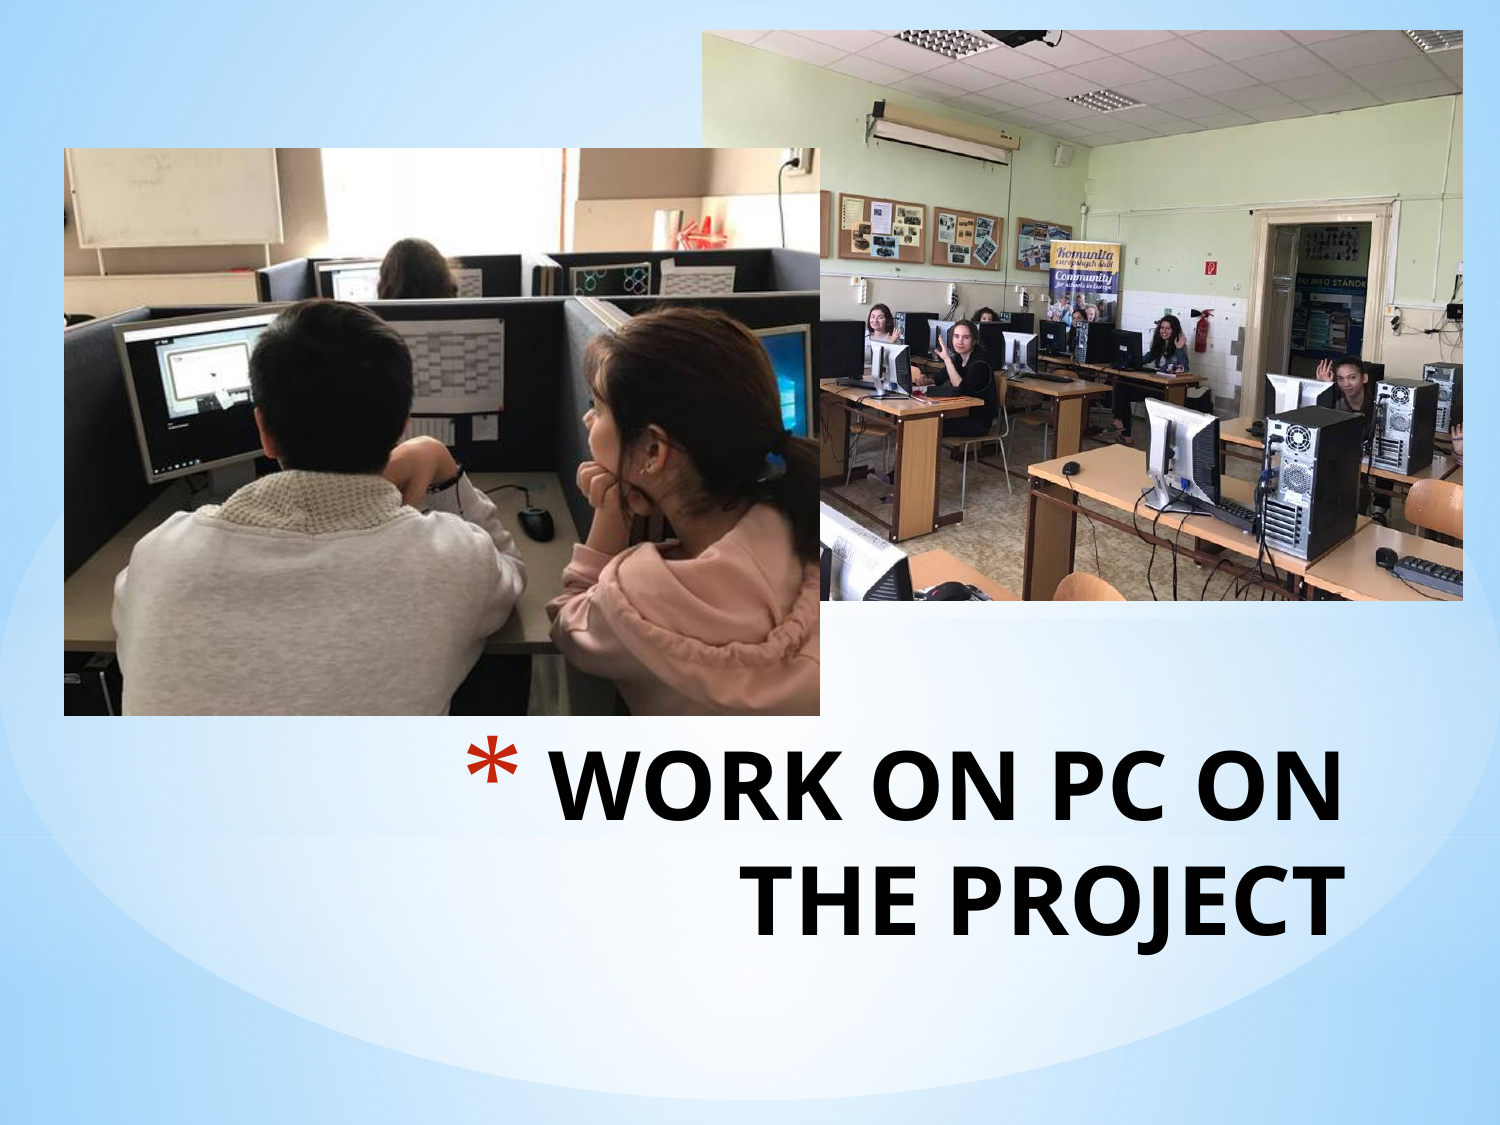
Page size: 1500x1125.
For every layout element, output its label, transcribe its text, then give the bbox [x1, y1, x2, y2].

title WORK ON PC ON THE PROJECT [294, 717, 1363, 905]
picture [64, 148, 820, 716]
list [702, 30, 1464, 602]
